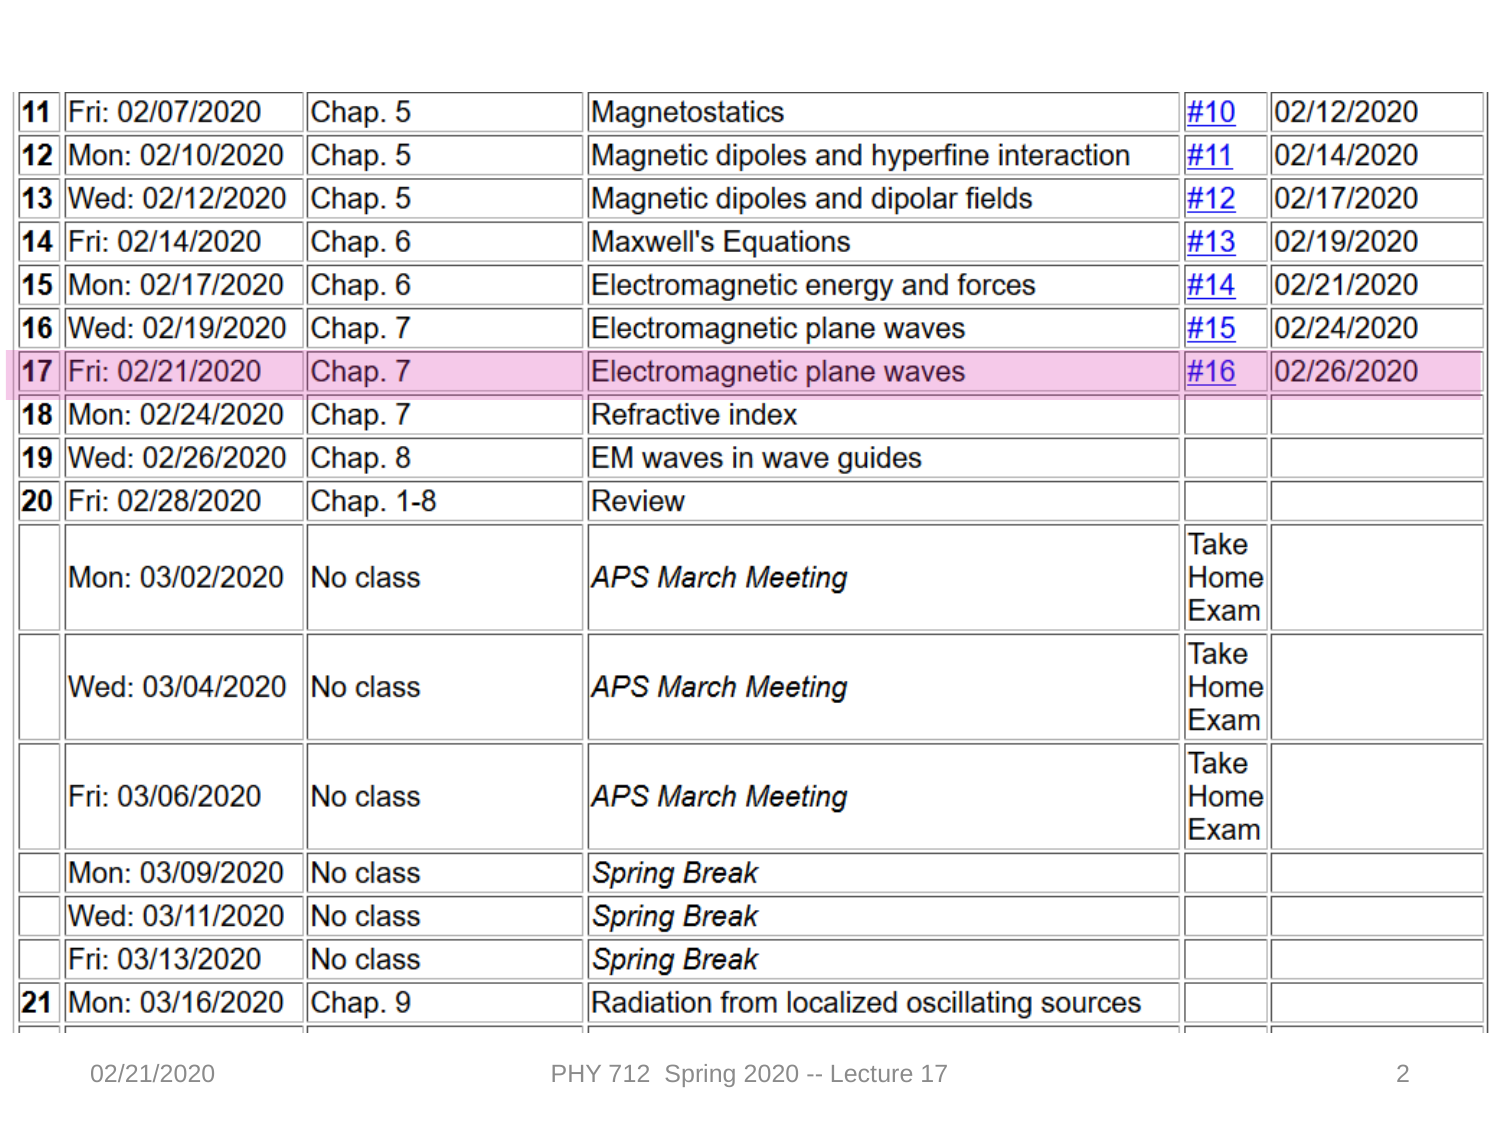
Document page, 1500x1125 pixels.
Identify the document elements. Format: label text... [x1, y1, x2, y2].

slide_number 2 [1074, 1043, 1425, 1103]
footer PHY 712 Spring 2020 -- Lecture 17 [512, 1043, 988, 1103]
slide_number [75, 1043, 425, 1103]
picture [0, 91, 1500, 1034]
